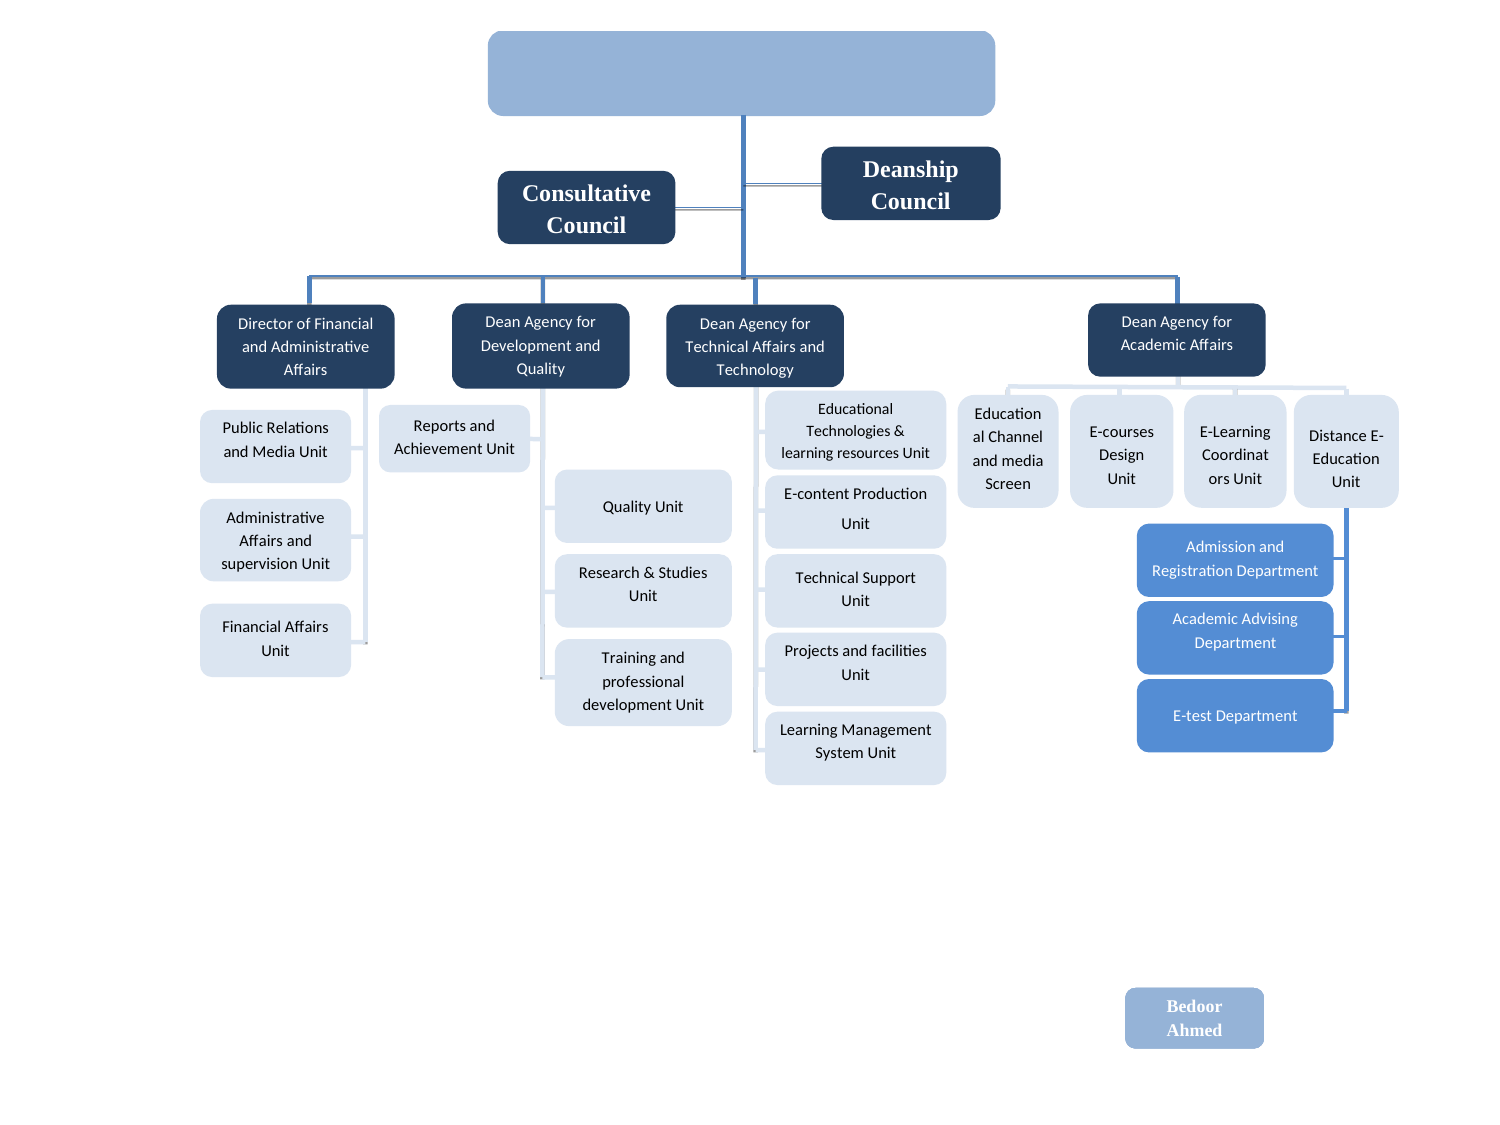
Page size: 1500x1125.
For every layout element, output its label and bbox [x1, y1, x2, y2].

picture [199, 31, 1401, 1050]
